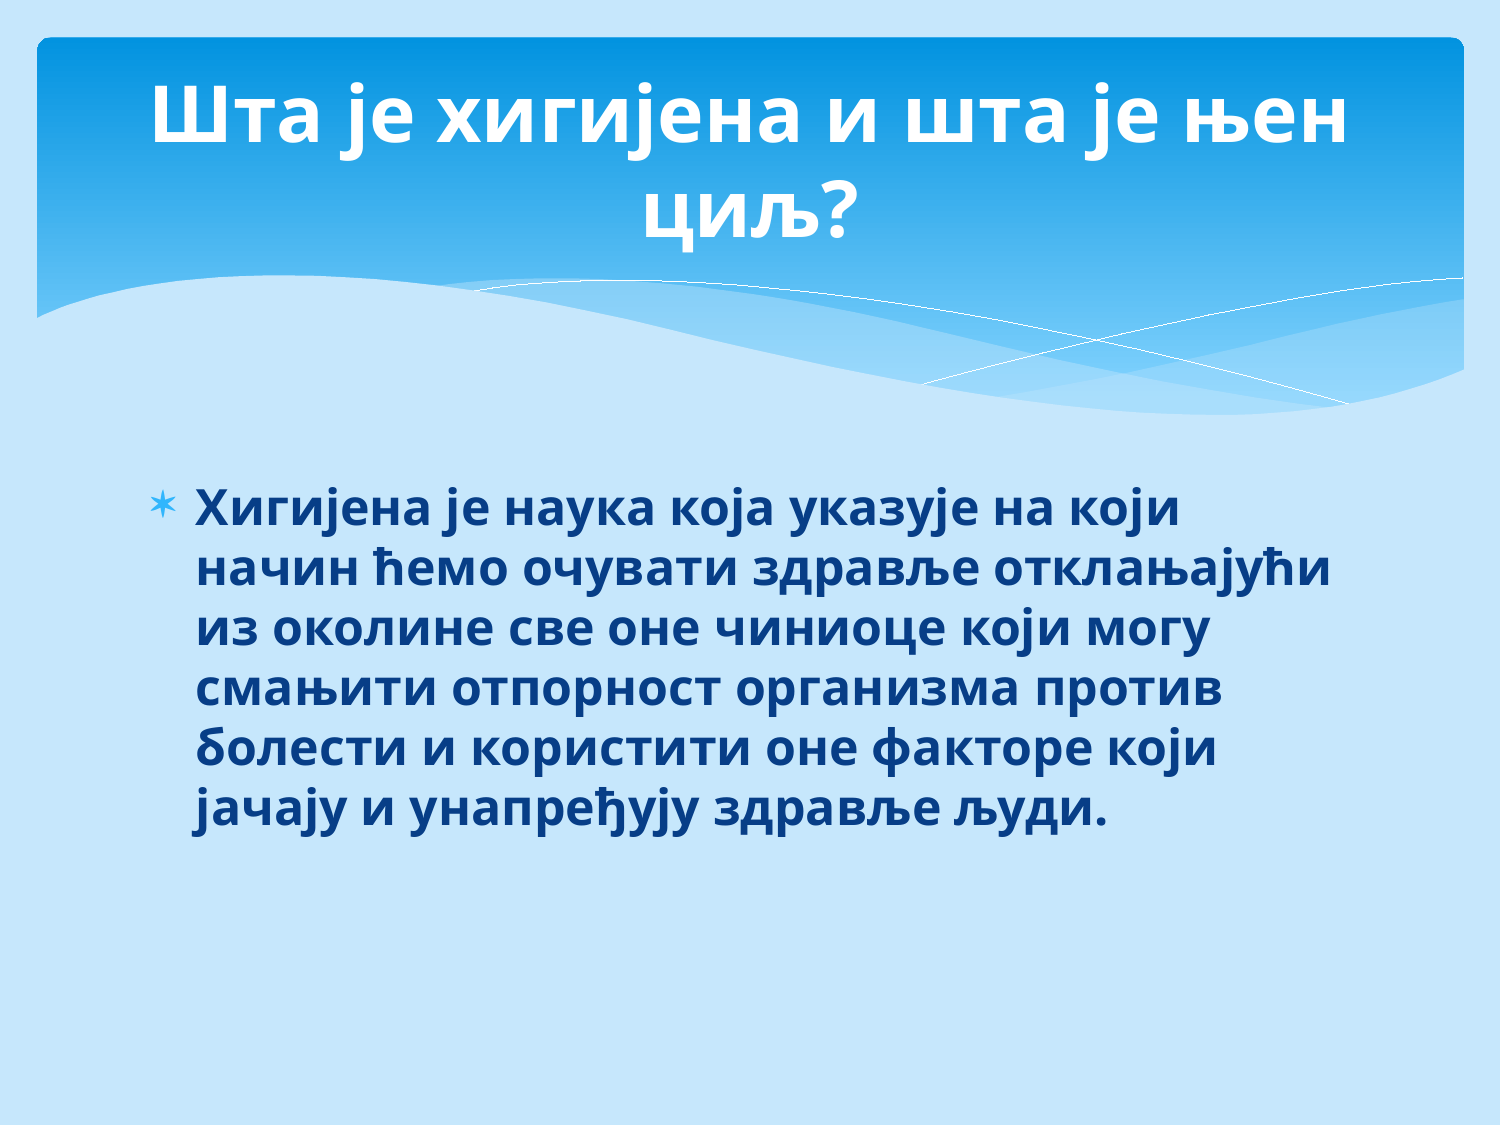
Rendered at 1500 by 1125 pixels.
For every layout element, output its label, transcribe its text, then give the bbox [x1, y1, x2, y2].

list Хигијена је наука која указује на који начин ћемо очувати здравље отклањајући из околине све оне чиниоце који могу смањити отпорност организма против болести и користити оне факторе који јачају и унапређују здравље људи. [135, 468, 1359, 1005]
title Шта је хигијена и шта је њен циљ? [75, 55, 1425, 261]
